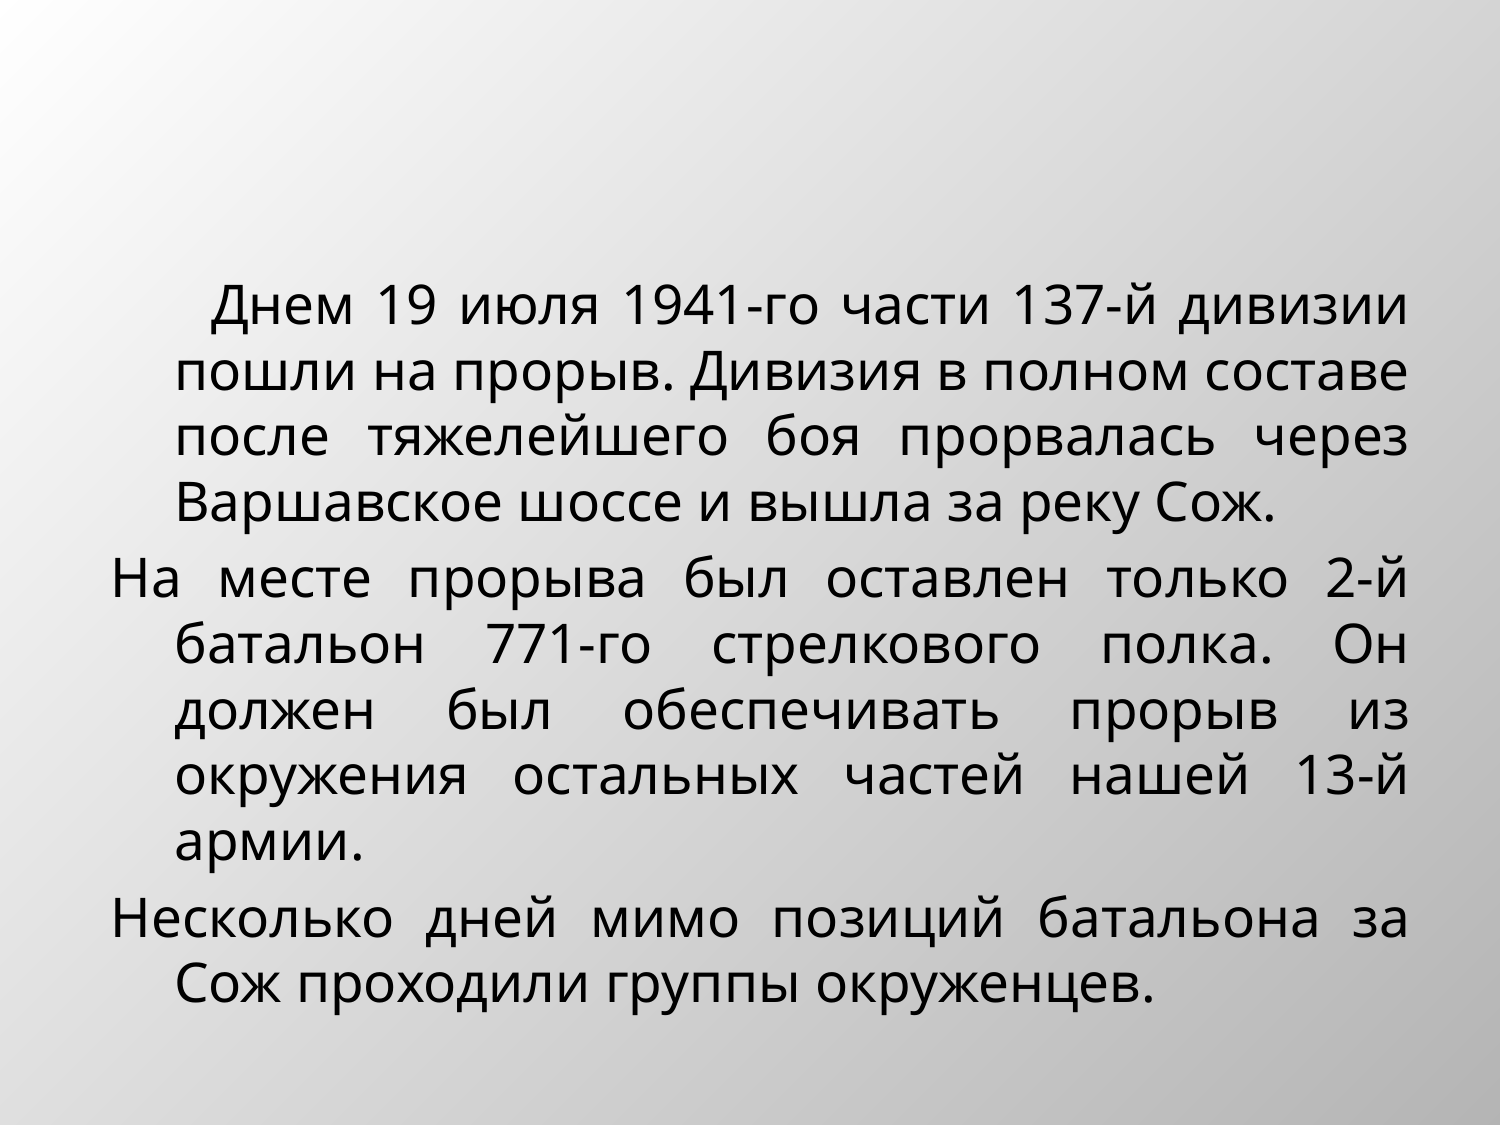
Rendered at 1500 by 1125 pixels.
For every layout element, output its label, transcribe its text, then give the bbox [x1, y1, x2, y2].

list Днем 19 июля 1941-го части 137-й дивизии пошли на прорыв. Дивизия в полном составе после тяжелейшего боя прорвалась через Варшавское шоссе и вышла за реку Сож. На месте прорыва был оставлен только 2-й батальон 771-го стрелкового полка. Он должен был обеспечивать прорыв из окружения остальных частей нашей 13-й армии. Несколько дней мимо позиций батальона за Сож проходили группы окруженцев. [75, 262, 1425, 1035]
